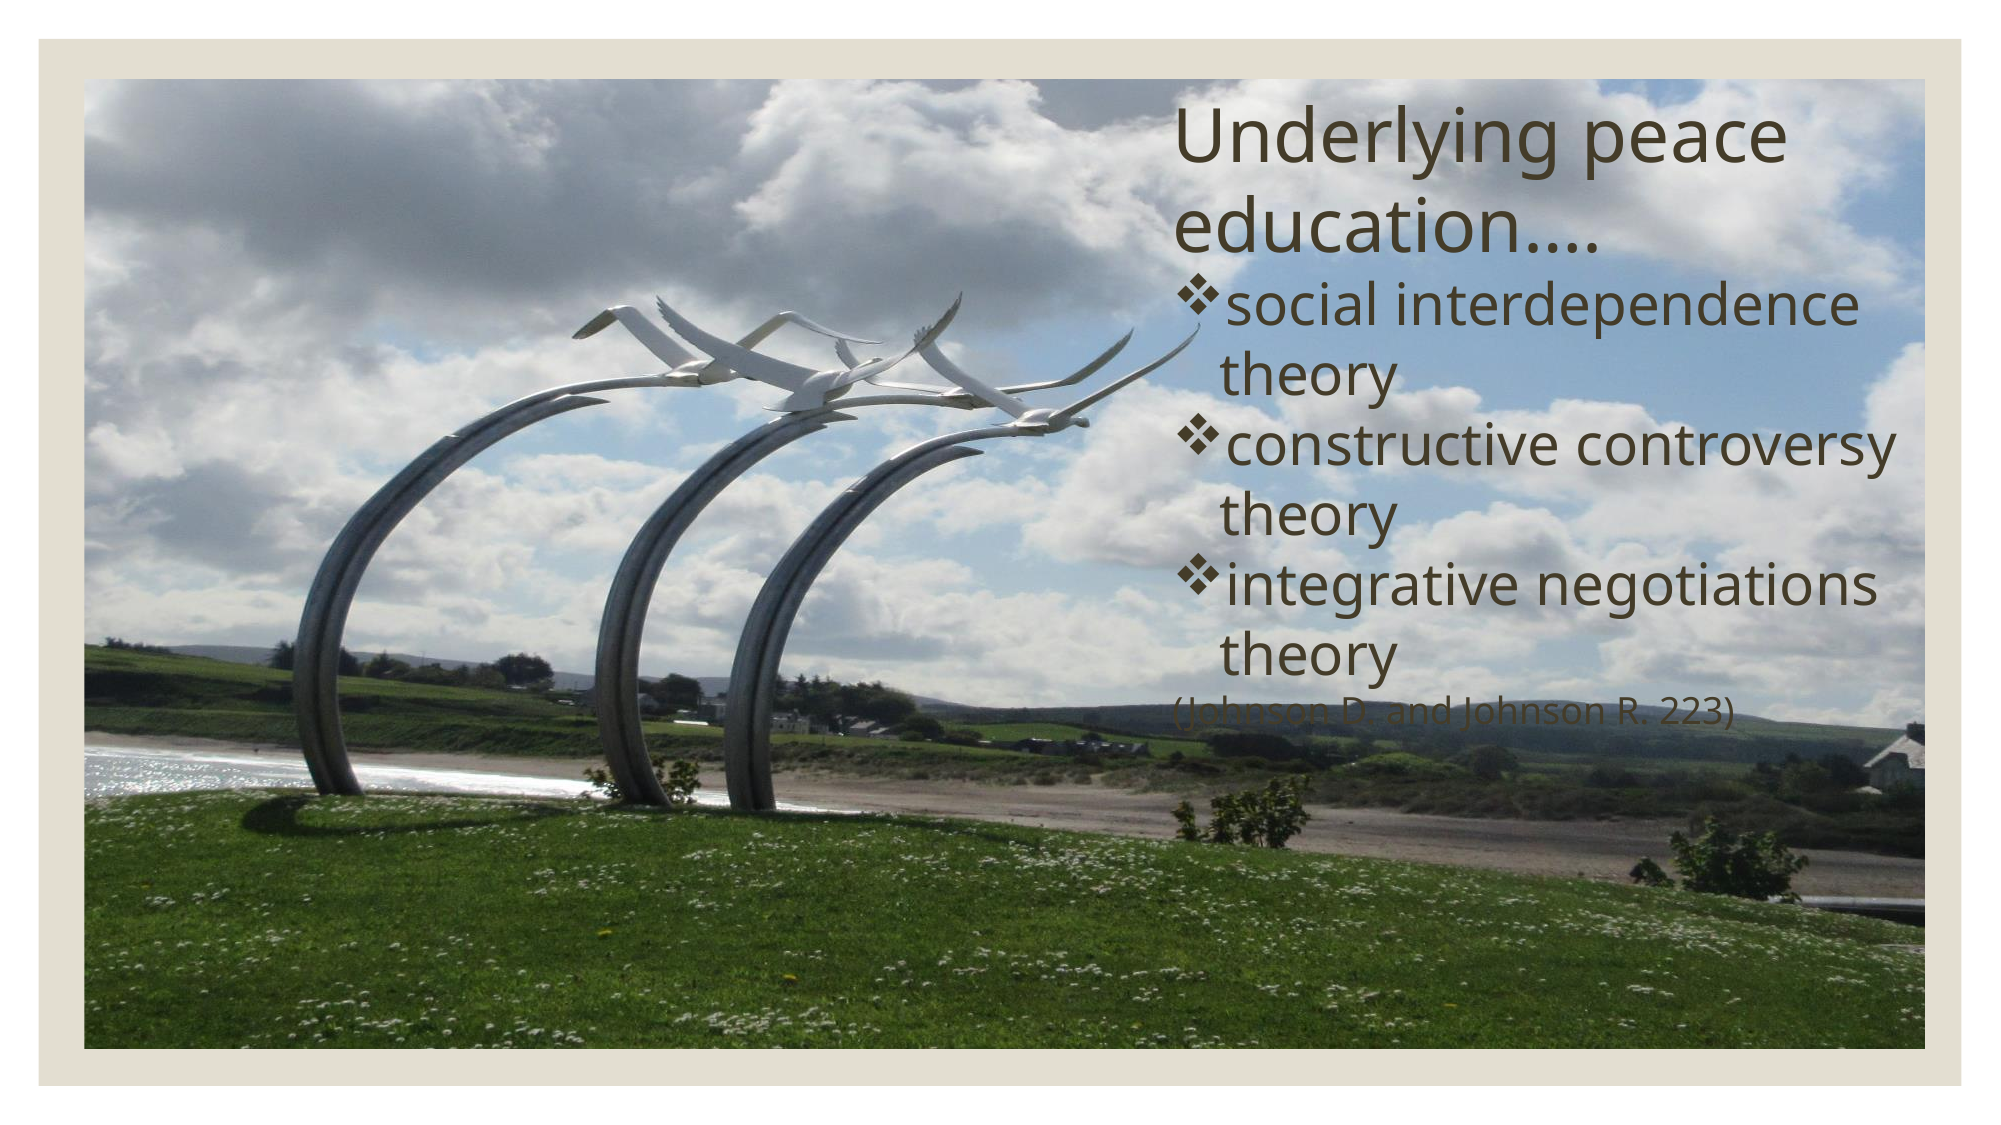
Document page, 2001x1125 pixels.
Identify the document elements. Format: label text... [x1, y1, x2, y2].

text_box [84, 79, 1925, 1049]
text_box Underlying peace education…. social interdependence theory constructive controversy theory integrative negotiations theory (Johnson D. and Johnson R. 223) [1157, 79, 1943, 740]
